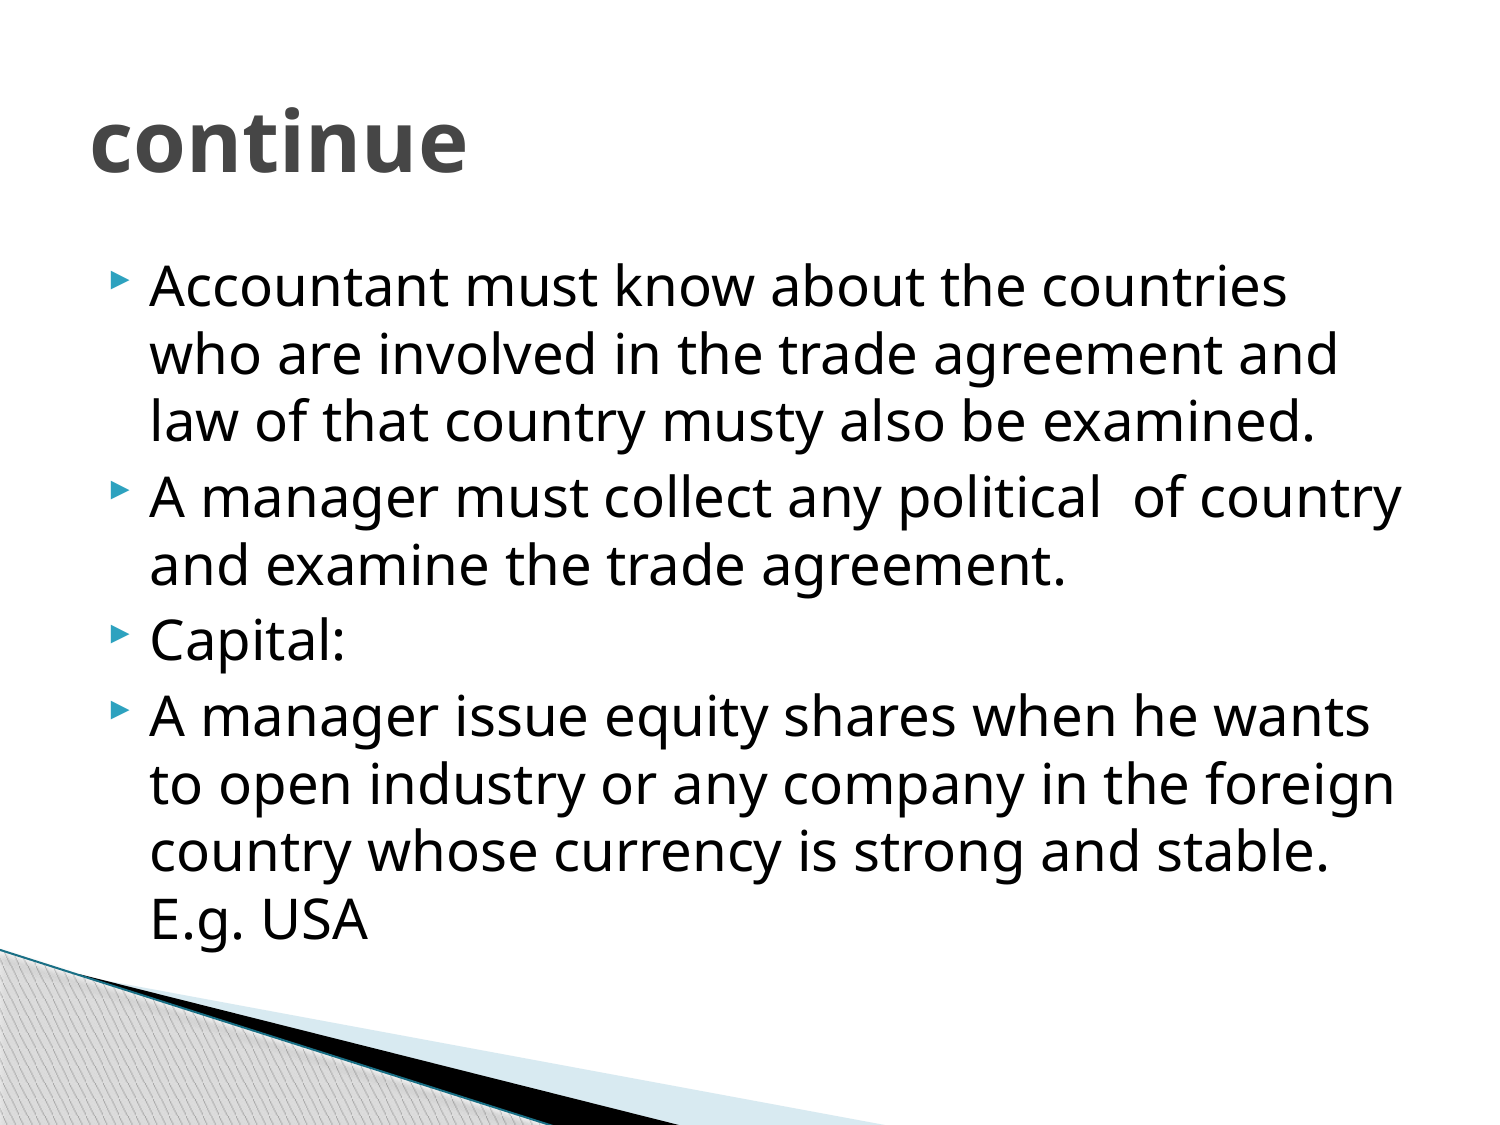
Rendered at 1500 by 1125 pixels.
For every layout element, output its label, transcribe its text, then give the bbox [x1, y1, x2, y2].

title continue [75, 45, 1425, 233]
list Accountant must know about the countries who are involved in the trade agreement and law of that country musty also be examined. A manager must collect any political of country and examine the trade agreement. Capital: A manager issue equity shares when he wants to open industry or any company in the foreign country whose currency is strong and stable. E.g. USA [75, 243, 1425, 986]
